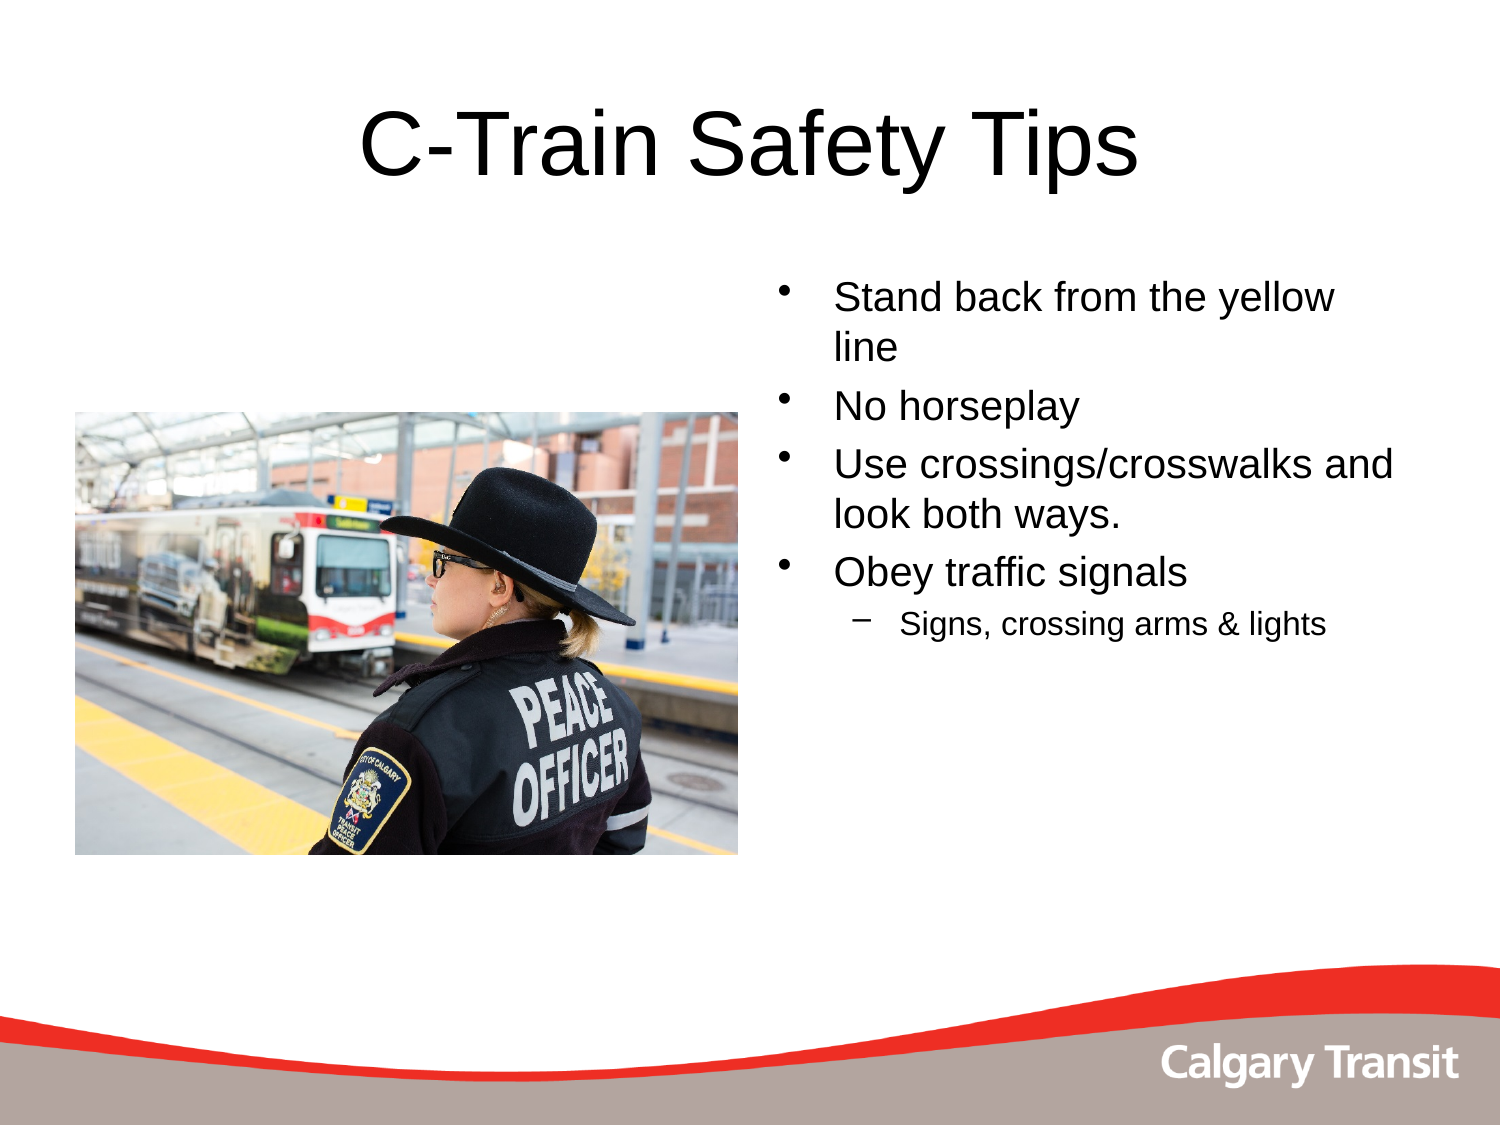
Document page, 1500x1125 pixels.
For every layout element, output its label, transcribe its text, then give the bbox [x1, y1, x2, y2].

list Stand back from the yellow line No horseplay Use crossings/crosswalks and look both ways. Obey traffic signals Signs, crossing arms & lights [762, 262, 1426, 1006]
picture [0, 0, 1500, 1125]
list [74, 412, 738, 855]
title C-Train Safety Tips [74, 44, 1426, 233]
